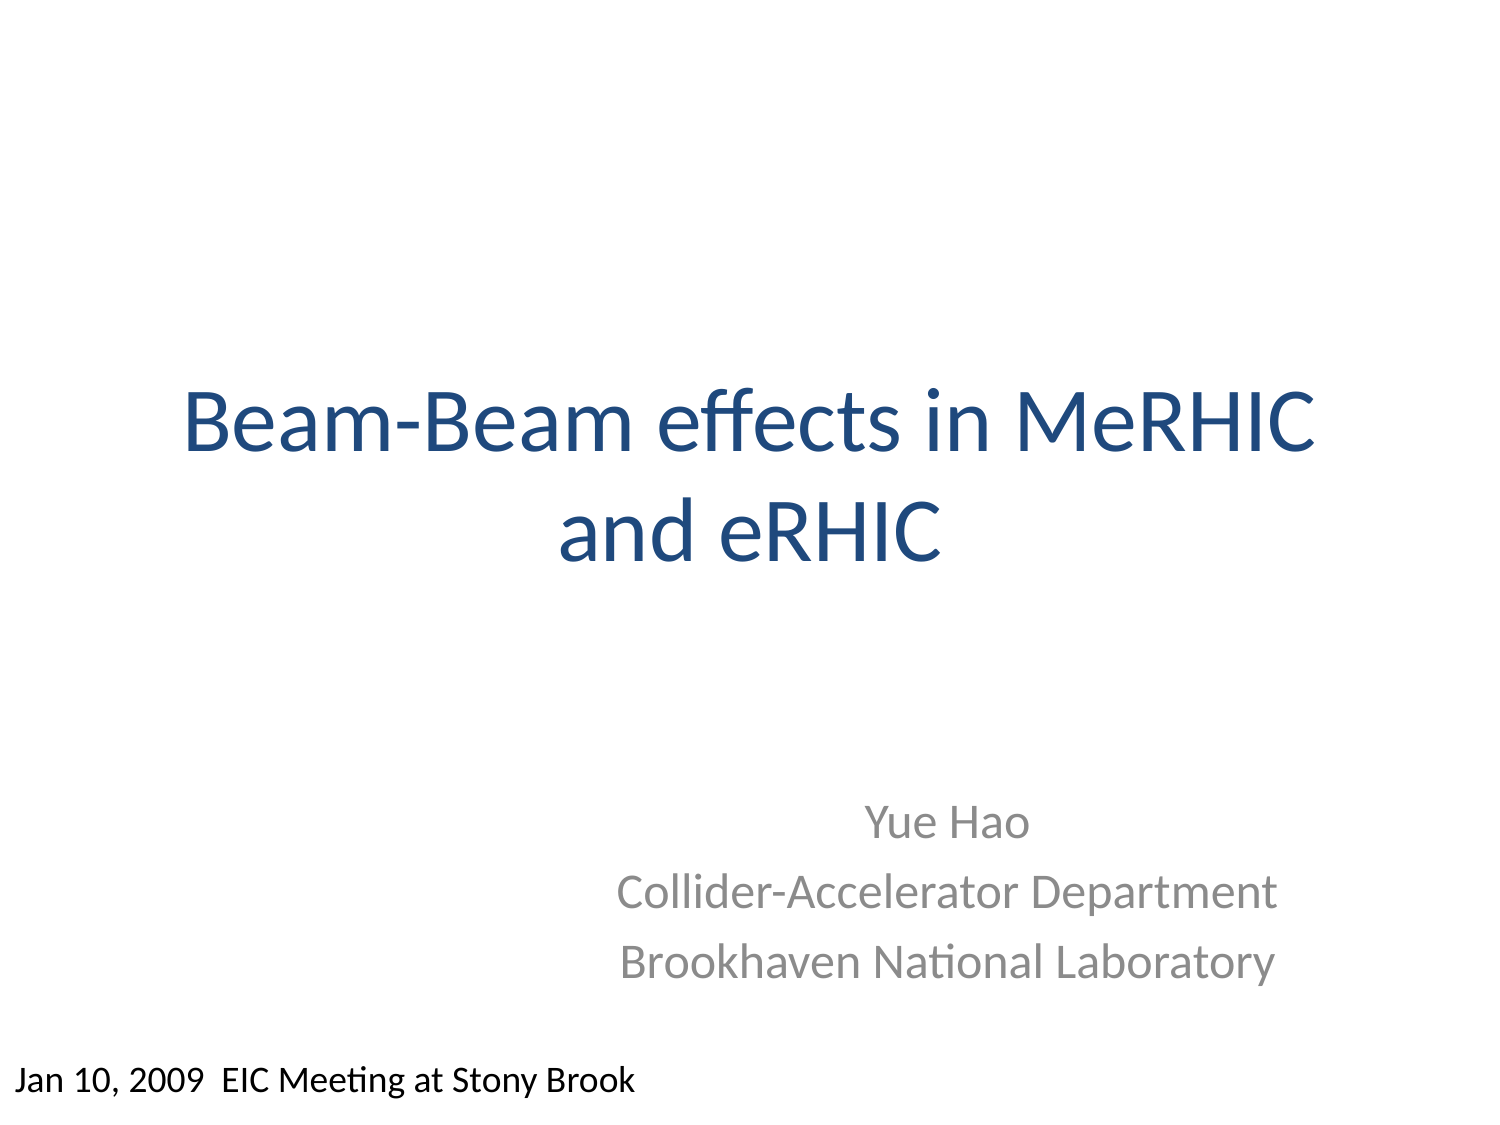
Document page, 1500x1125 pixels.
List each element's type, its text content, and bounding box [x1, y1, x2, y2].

subtitle Yue Hao Collider-Accelerator Department Brookhaven National Laboratory [422, 781, 1473, 1069]
text_box Jan 10, 2009 EIC Meeting at Stony Brook [0, 1047, 682, 1108]
title Beam-Beam effects in MeRHIC and eRHIC [112, 349, 1388, 591]
